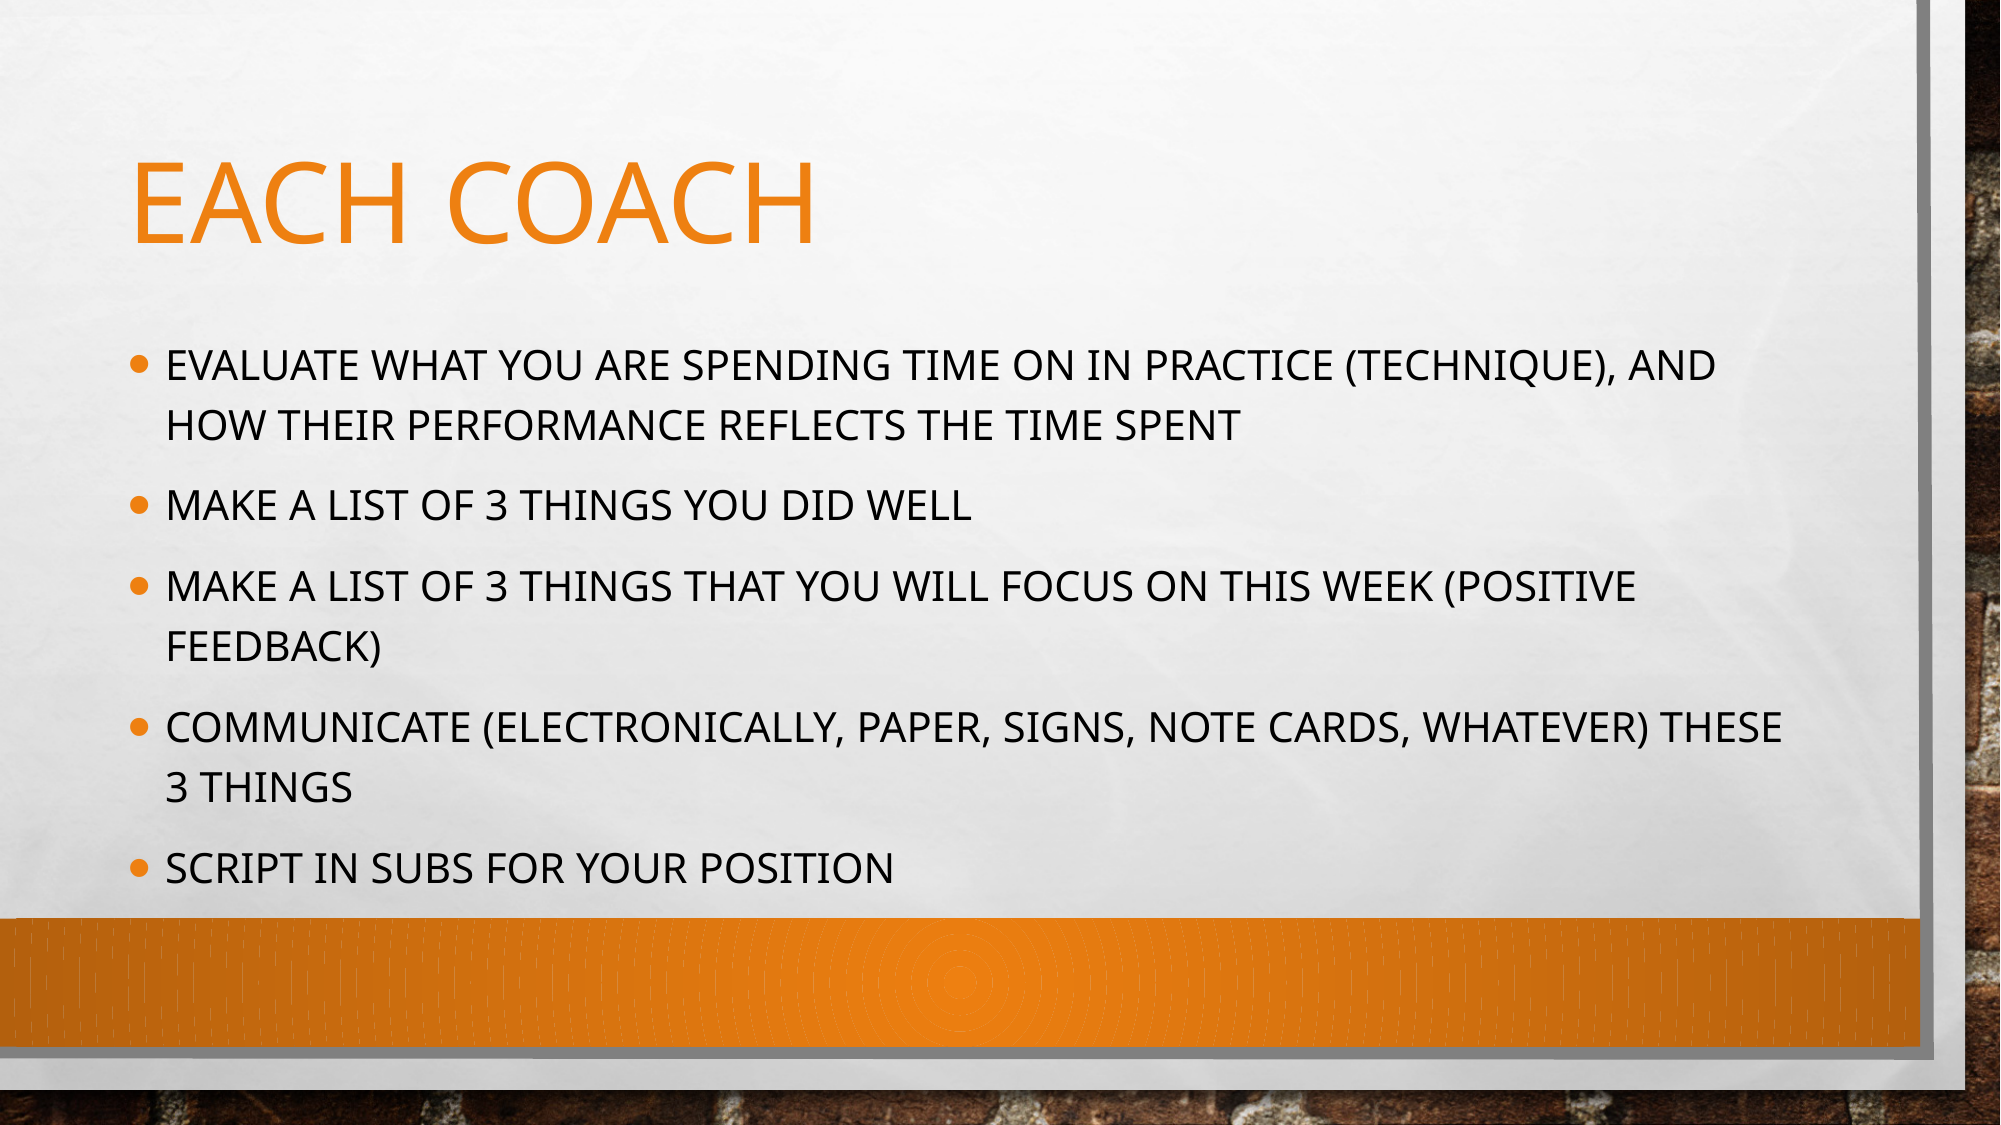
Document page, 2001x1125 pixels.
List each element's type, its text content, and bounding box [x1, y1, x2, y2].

list Evaluate what you are spending time on in practice (technique), and how their performance reflects the time spent Make a list of 3 things you did well Make a list of 3 things that you will focus on this week (positive feedback) Communicate (electronically, paper, signs, note cards, whatever) these 3 things Script in subs for your position [112, 338, 1818, 882]
title Each Coach [112, 112, 1818, 302]
picture [0, 0, 2000, 1125]
